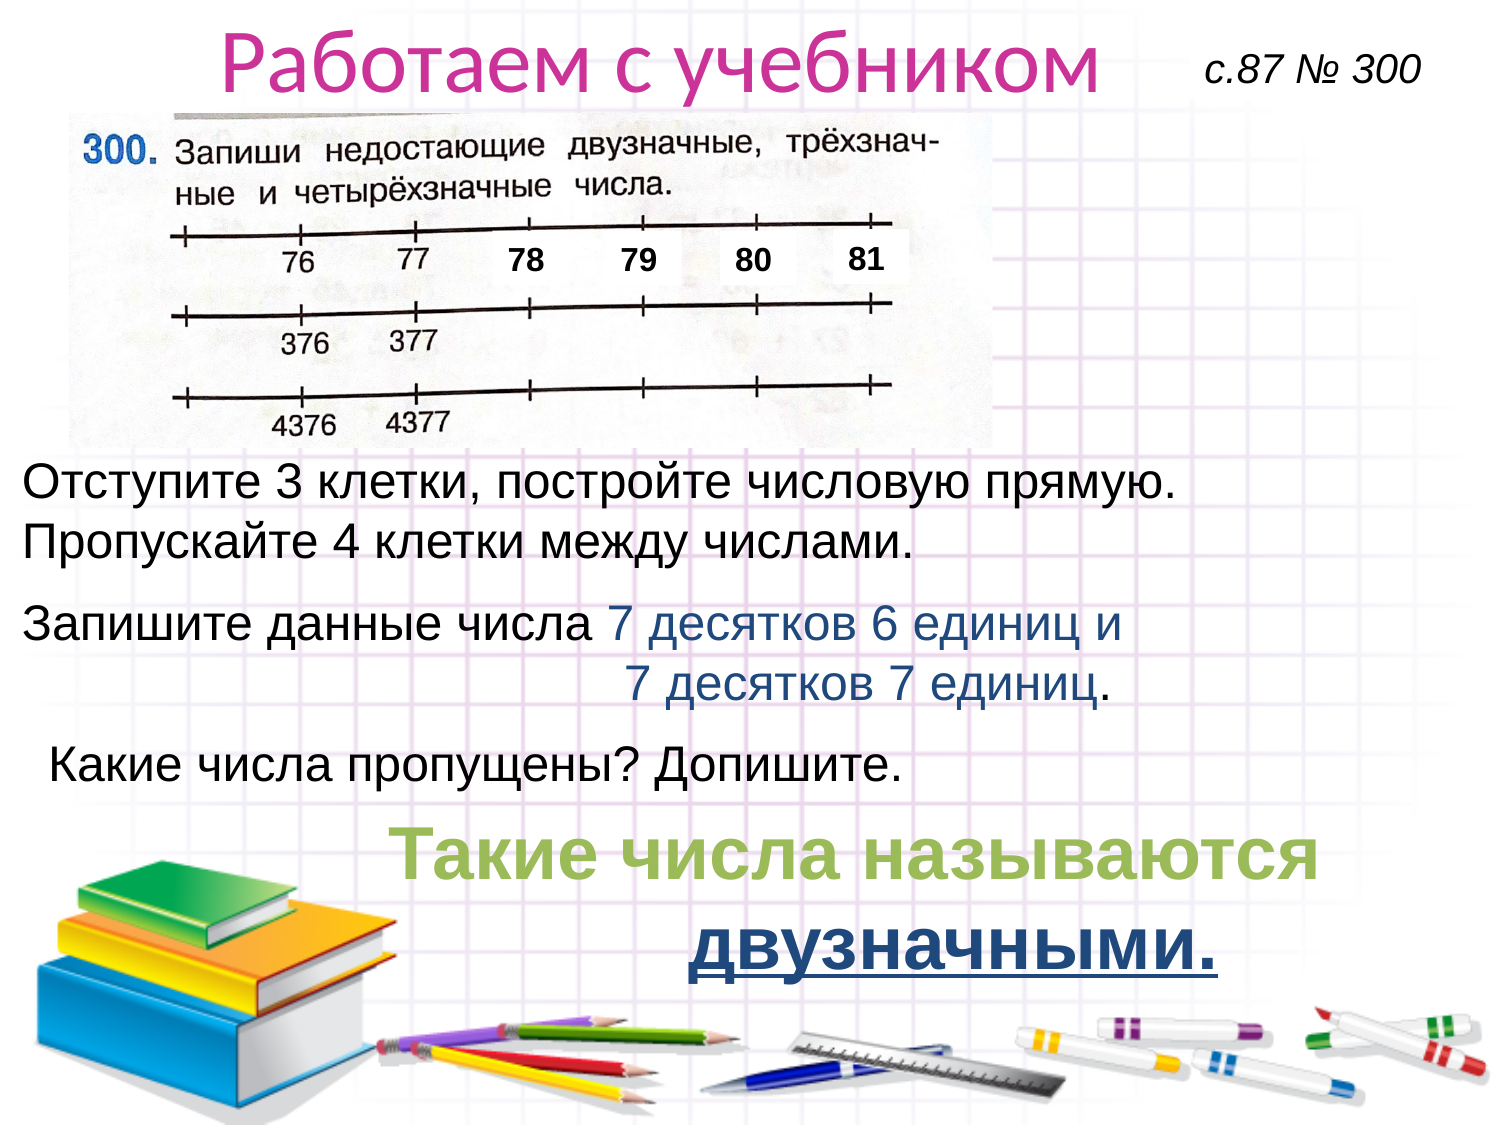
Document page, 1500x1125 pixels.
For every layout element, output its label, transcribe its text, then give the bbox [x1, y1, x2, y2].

text_box Какие числа пропущены? Допишите. [33, 724, 1160, 800]
picture [0, 0, 1500, 1125]
text_box Отступите 3 клетки, постройте числовую прямую. Пропускайте 4 клетки между числами. [6, 441, 1456, 577]
text_box с.87 № 300 [1189, 33, 1448, 99]
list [68, 113, 993, 449]
title Работаем с учебником [0, 0, 1337, 150]
text_box Такие числа называются двузначными. [373, 797, 1417, 993]
text_box Запишите данные числа 7 десятков 6 единиц и 7 десятков 7 единиц. [6, 582, 1357, 718]
